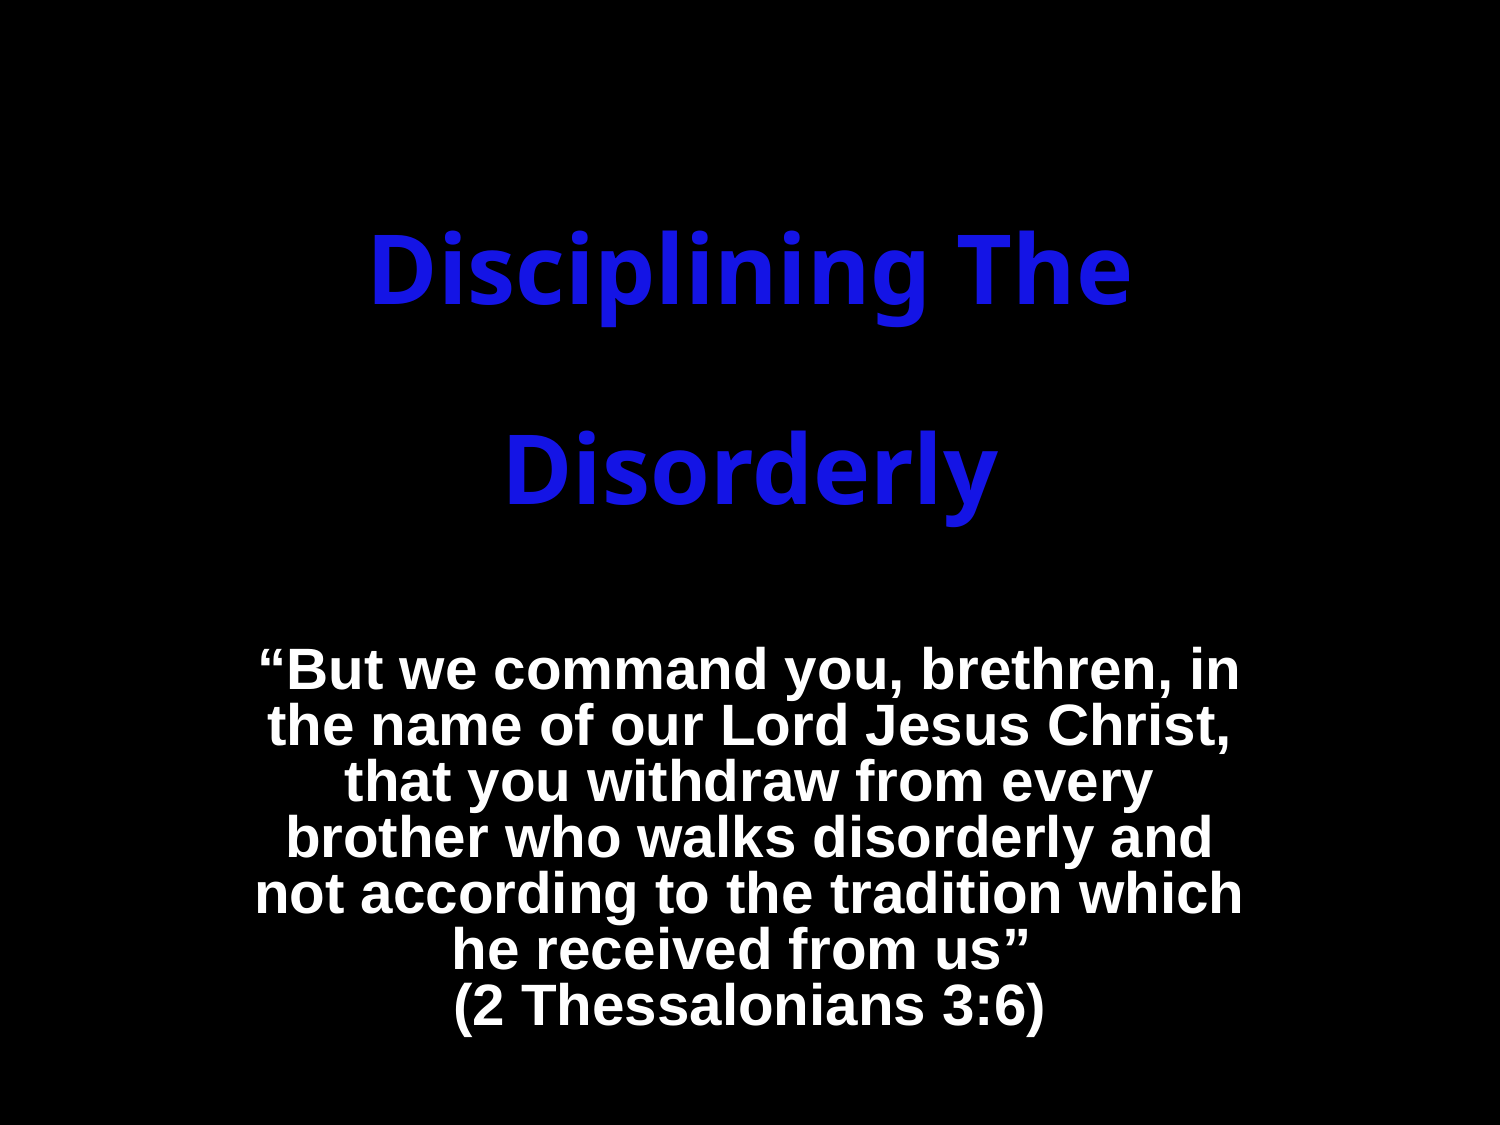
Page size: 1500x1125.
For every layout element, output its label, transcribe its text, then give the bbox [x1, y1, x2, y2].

title Disciplining The Disorderly [112, 212, 1388, 563]
subtitle “But we command you, brethren, in the name of our Lord Jesus Christ, that you withdraw from every brother who walks disorderly and not according to the tradition which he received from us” (2 Thessalonians 3:6) [225, 637, 1275, 925]
